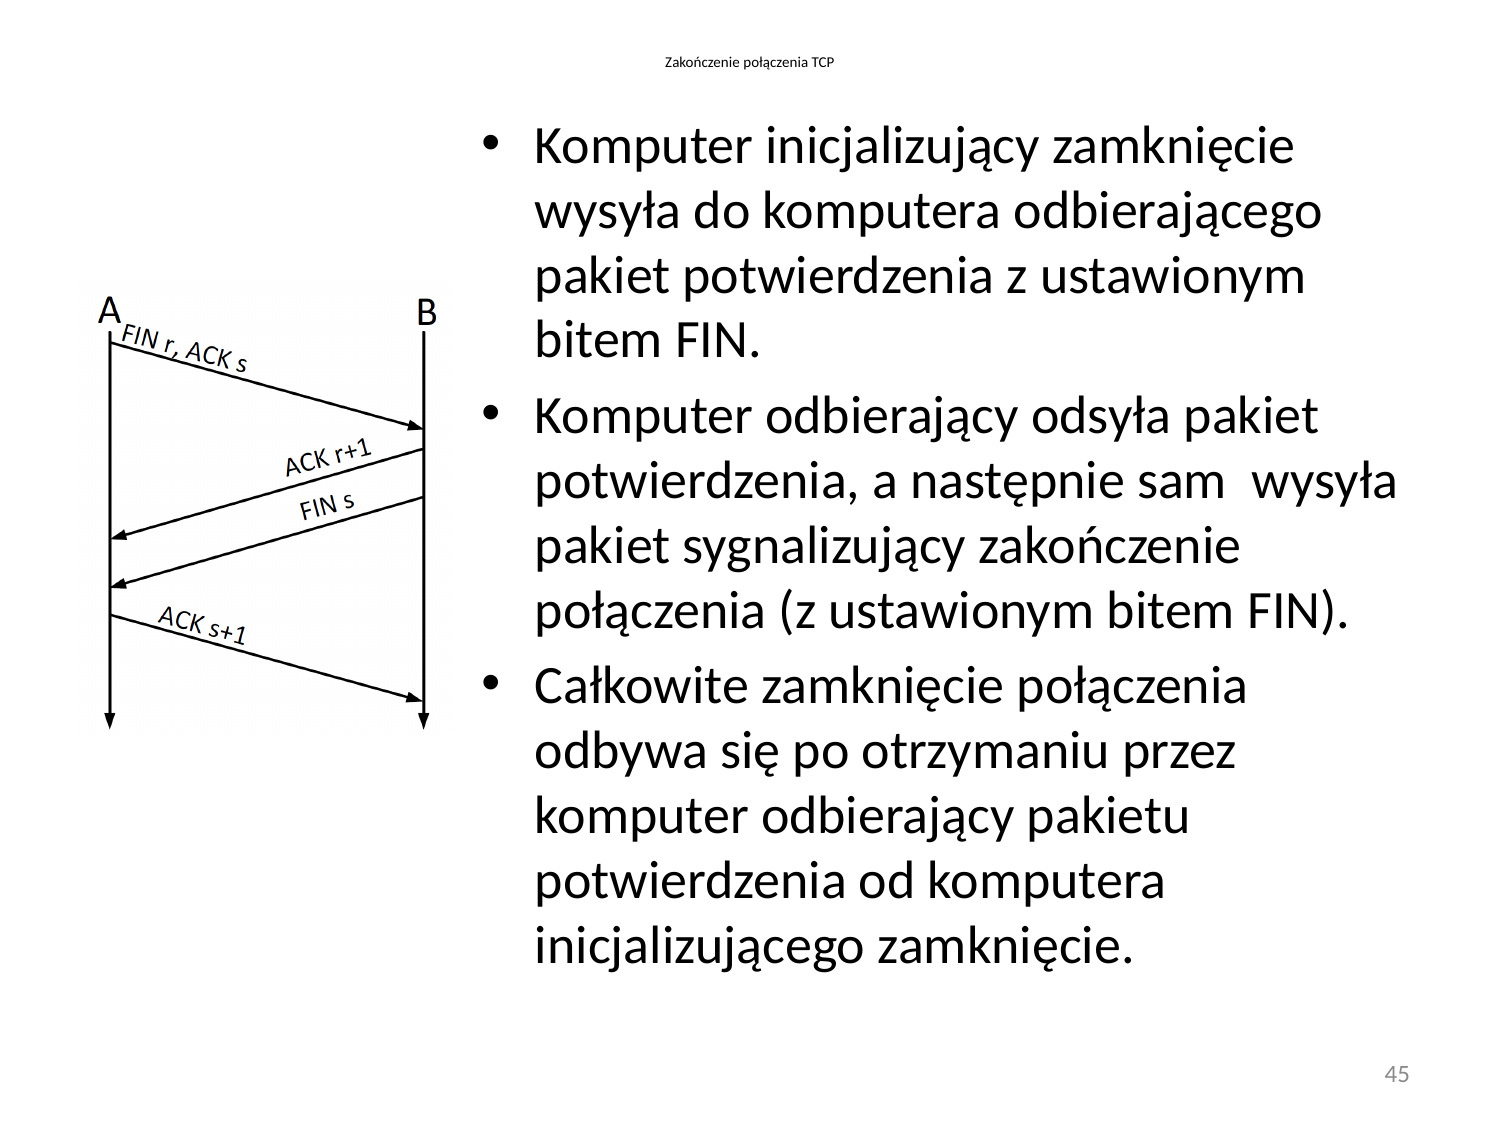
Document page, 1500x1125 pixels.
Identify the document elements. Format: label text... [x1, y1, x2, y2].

picture [74, 278, 453, 733]
list Komputer inicjalizujący zamknięcie wysyła do komputera odbierającego pakiet potwierdzenia z ustawionym bitem FIN. Komputer odbierający odsyła pakiet potwierdzenia, a następnie sam wysyła pakiet sygnalizujący zakończenie połączenia (z ustawionym bitem FIN). Całkowite zamknięcie połączenia odbywa się po otrzymaniu przez komputer odbierający pakietu potwierdzenia od komputera inicjalizującego zamknięcie. [466, 101, 1425, 1005]
title Zakończenie połączenia TCP [75, 45, 1425, 79]
slide_number 45 [1074, 1042, 1425, 1103]
